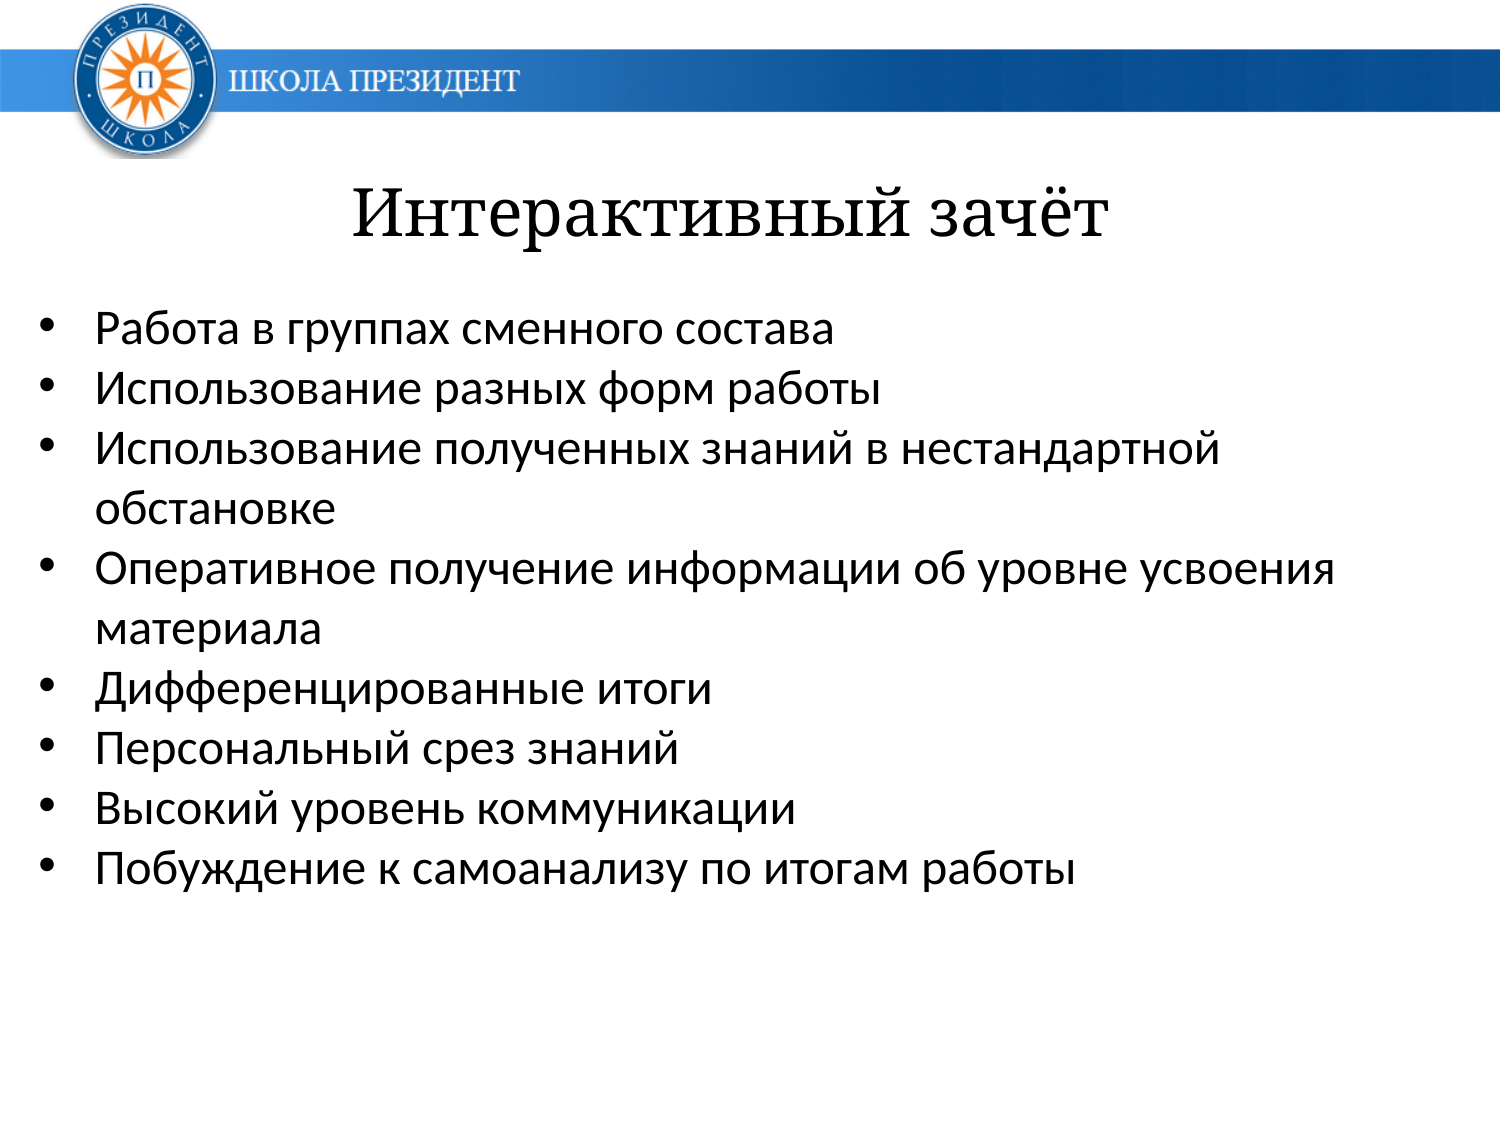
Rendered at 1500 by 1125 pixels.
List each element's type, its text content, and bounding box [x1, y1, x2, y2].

text_box Интерактивный зачёт [336, 167, 1341, 257]
picture [0, 0, 1500, 159]
text_box Работа в группах сменного состава Использование разных форм работы Использование полученных знаний в нестандартной обстановке Оперативное получение информации об уровне усвоения материала Дифференцированные итоги Персональный срез знаний Высокий уровень коммуникации Побуждение к самоанализу по итогам работы [23, 286, 1447, 947]
